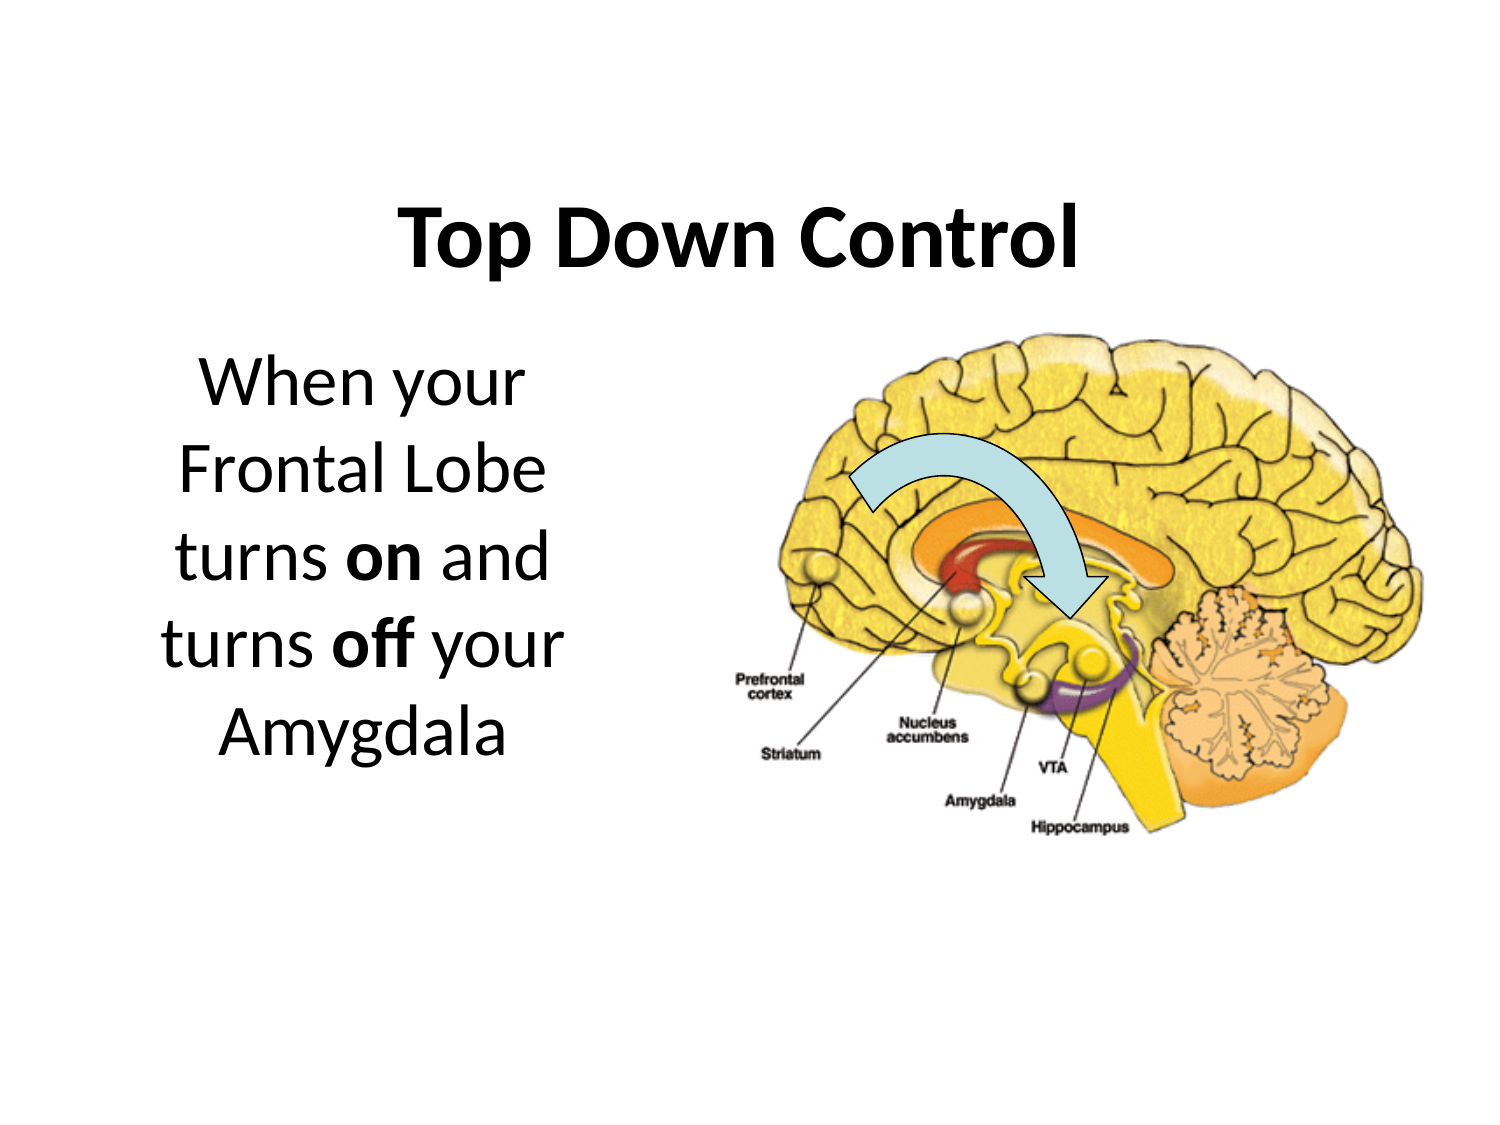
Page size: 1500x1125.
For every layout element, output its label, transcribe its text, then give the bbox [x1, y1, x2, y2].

text_box When your Frontal Lobe turns on and turns off your Amygdala [113, 324, 613, 778]
picture [687, 324, 1476, 851]
title Top Down Control [112, 137, 1388, 325]
